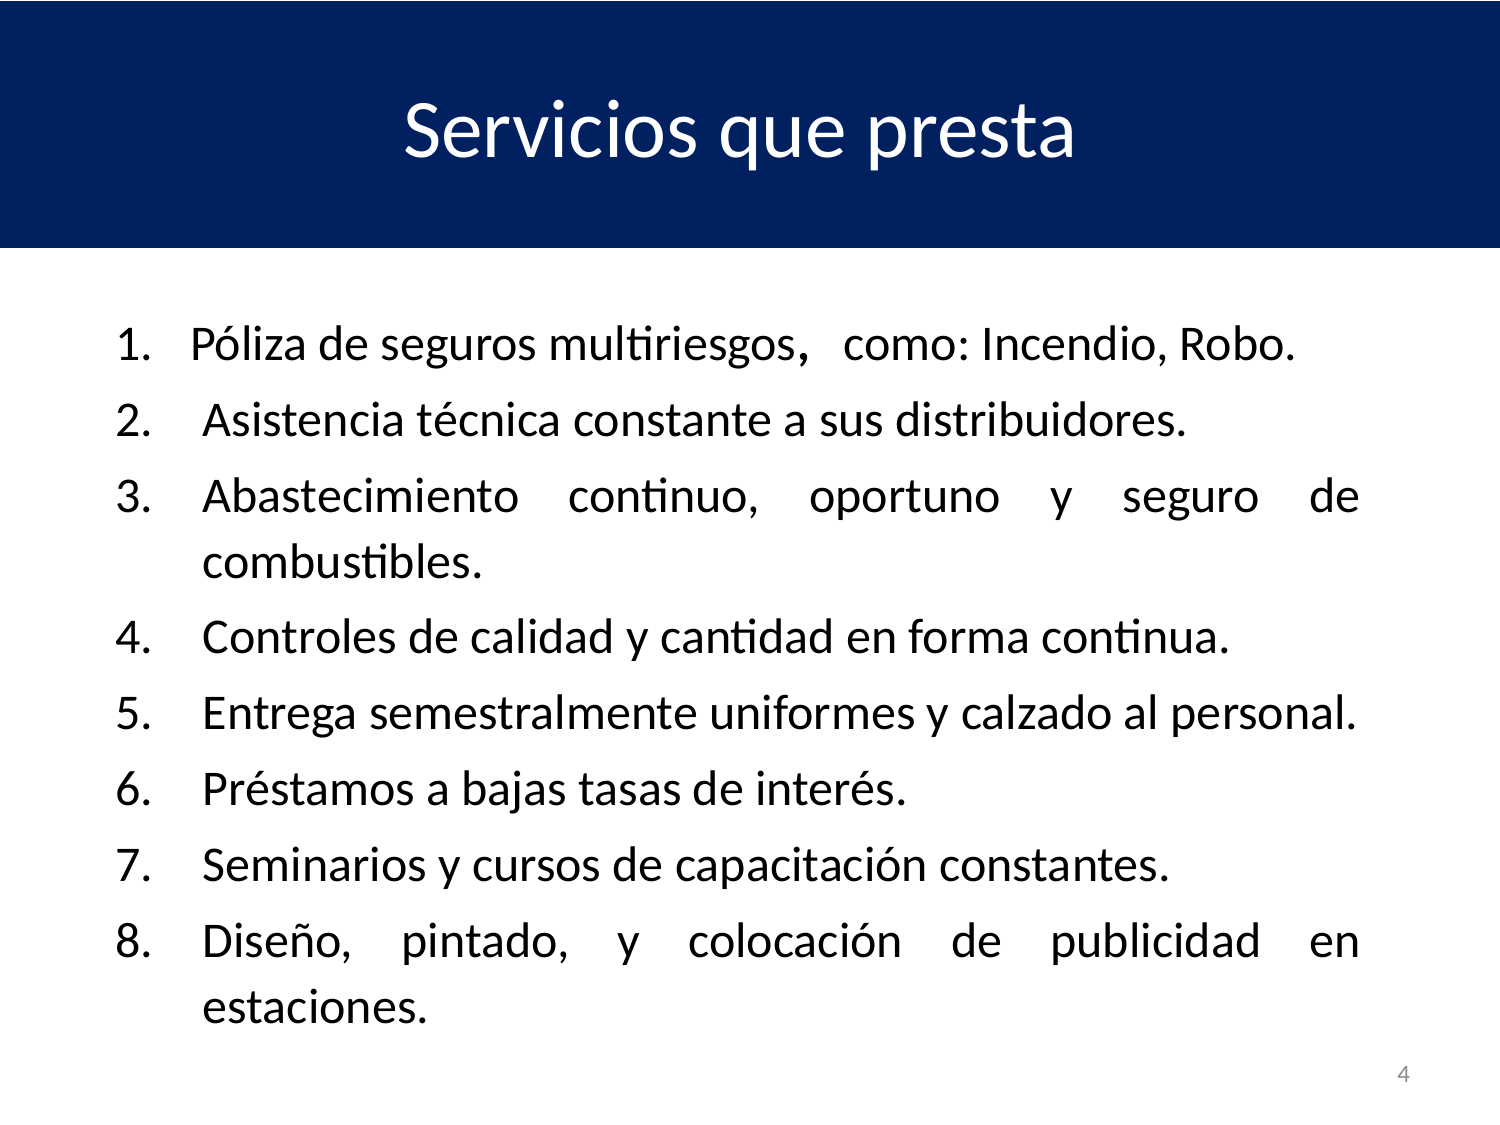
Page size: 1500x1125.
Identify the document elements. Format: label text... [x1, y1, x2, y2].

slide_number 4 [1074, 1042, 1425, 1103]
text_box Servicios que presta [0, 1, 1500, 248]
text_box Póliza de seguros multiriesgos, como: Incendio, Robo. Asistencia técnica constante a sus distribuidores. Abastecimiento continuo, oportuno y seguro de combustibles. Controles de calidad y cantidad en forma continua. Entrega semestralmente uniformes y calzado al personal. Préstamos a bajas tasas de interés. Seminarios y cursos de capacitación constantes. Diseño, pintado, y colocación de publicidad en estaciones. [100, 302, 1376, 1071]
